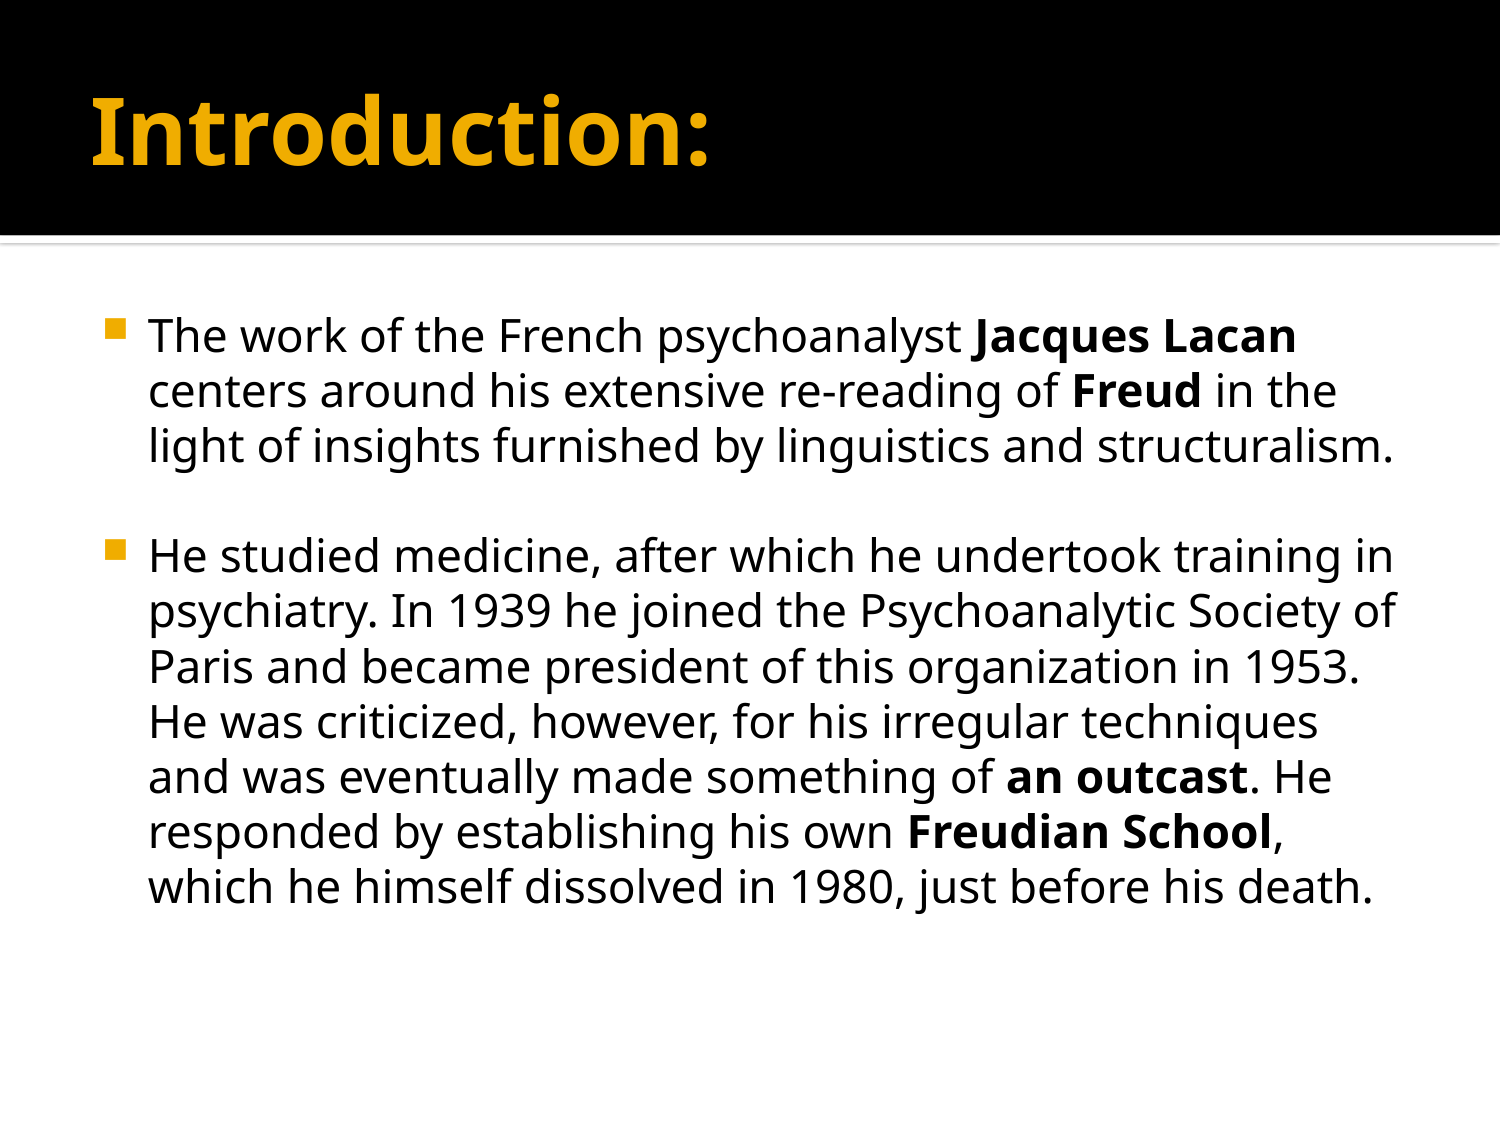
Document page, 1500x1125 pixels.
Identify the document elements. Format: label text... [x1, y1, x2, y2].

list The work of the French psychoanalyst Jacques Lacan centers around his extensive re-reading of Freud in the light of insights furnished by linguistics and structuralism. He studied medicine, after which he undertook training in psychiatry. In 1939 he joined the Psychoanalytic Society of Paris and became president of this organization in 1953. He was criticized, however, for his irregular techniques and was eventually made something of an outcast. He responded by establishing his own Freudian School, which he himself dissolved in 1980, just before his death. [75, 291, 1425, 1050]
title Introduction: [75, 25, 1425, 231]
